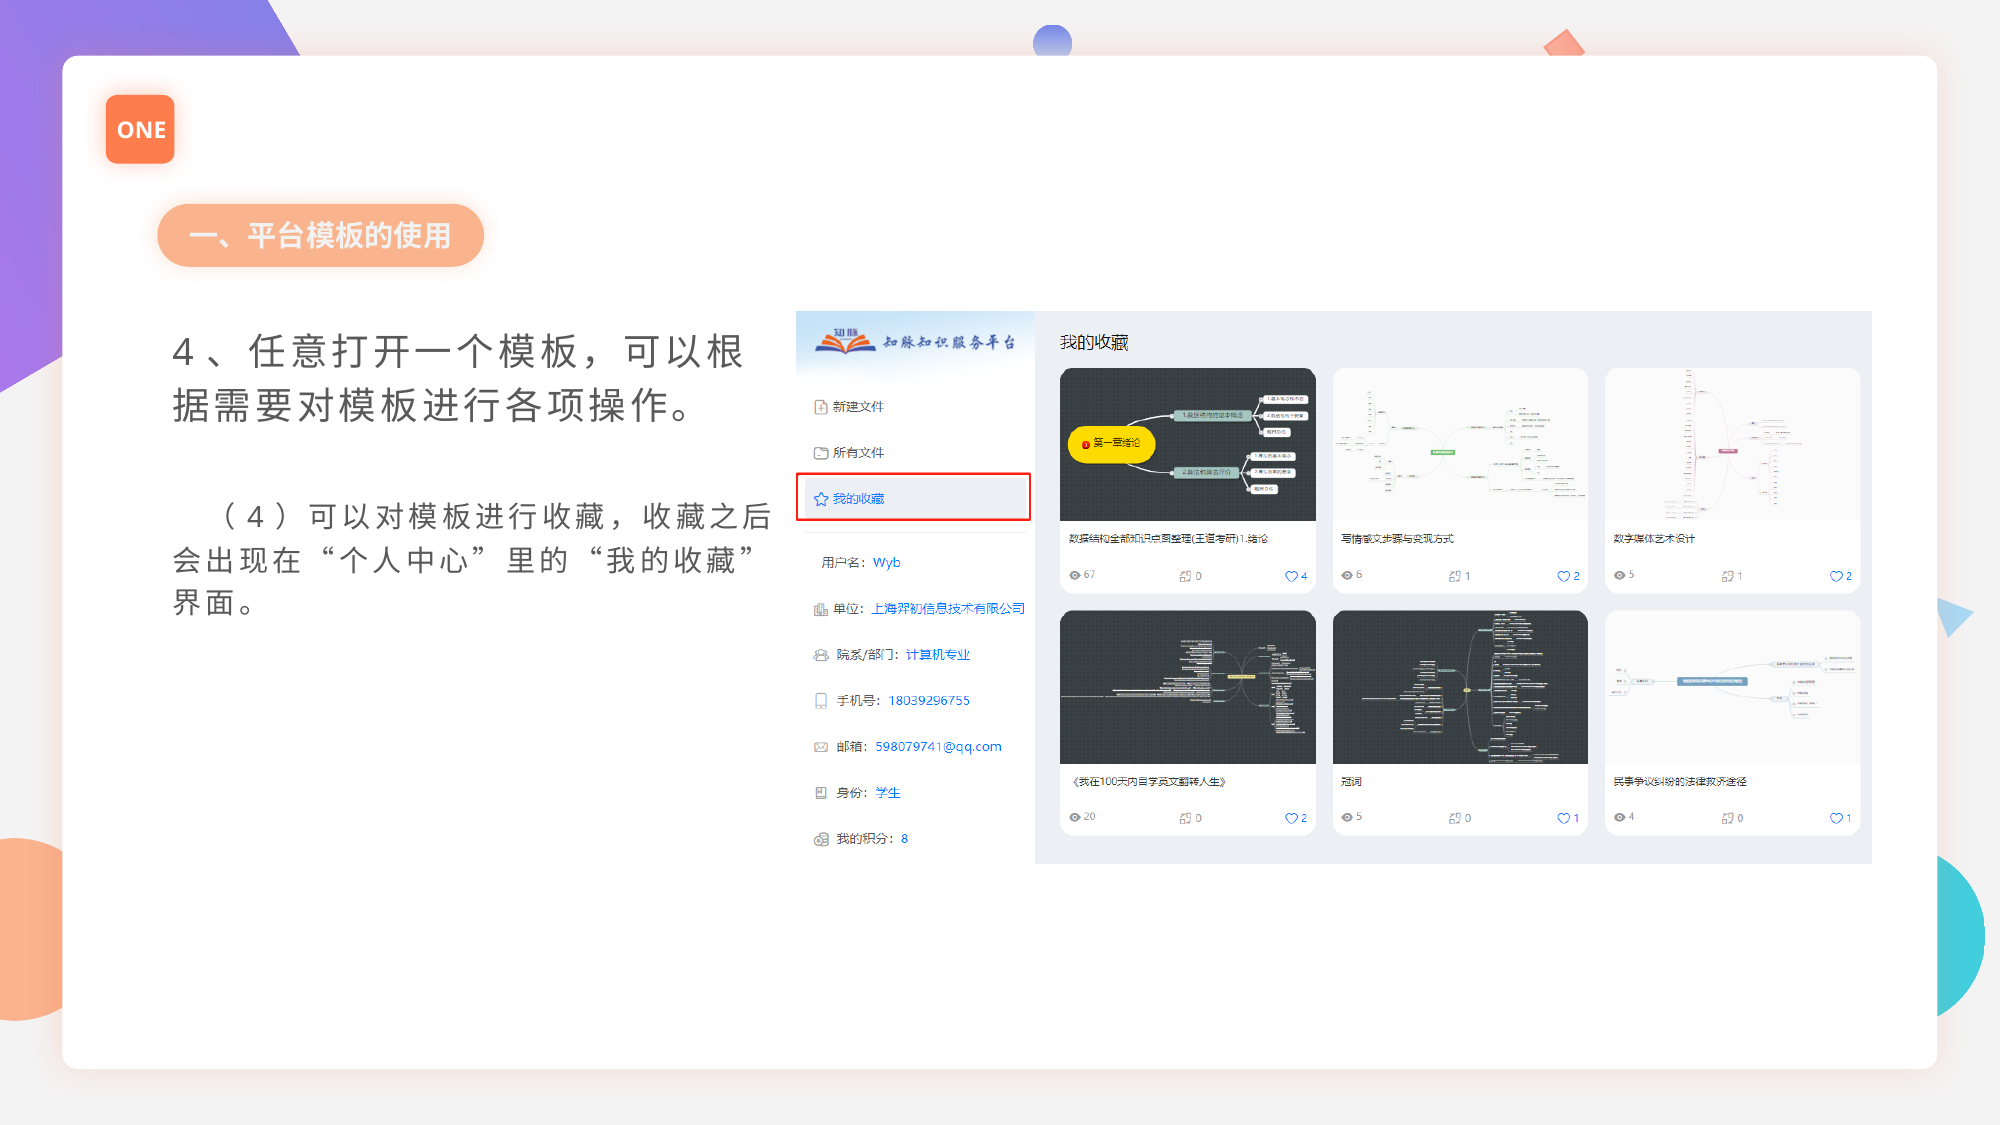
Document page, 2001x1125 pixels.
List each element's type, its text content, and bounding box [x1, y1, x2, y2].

text_box 4、任意打开一个模板，可以根据需要对模板进行各项操作。 （4）可以对模板进行收藏，收藏之后会出现在“个人中心”里的“我的收藏”界面。 [157, 311, 796, 627]
text_box 一、平台模板的使用 [156, 202, 486, 268]
picture [796, 311, 1872, 864]
